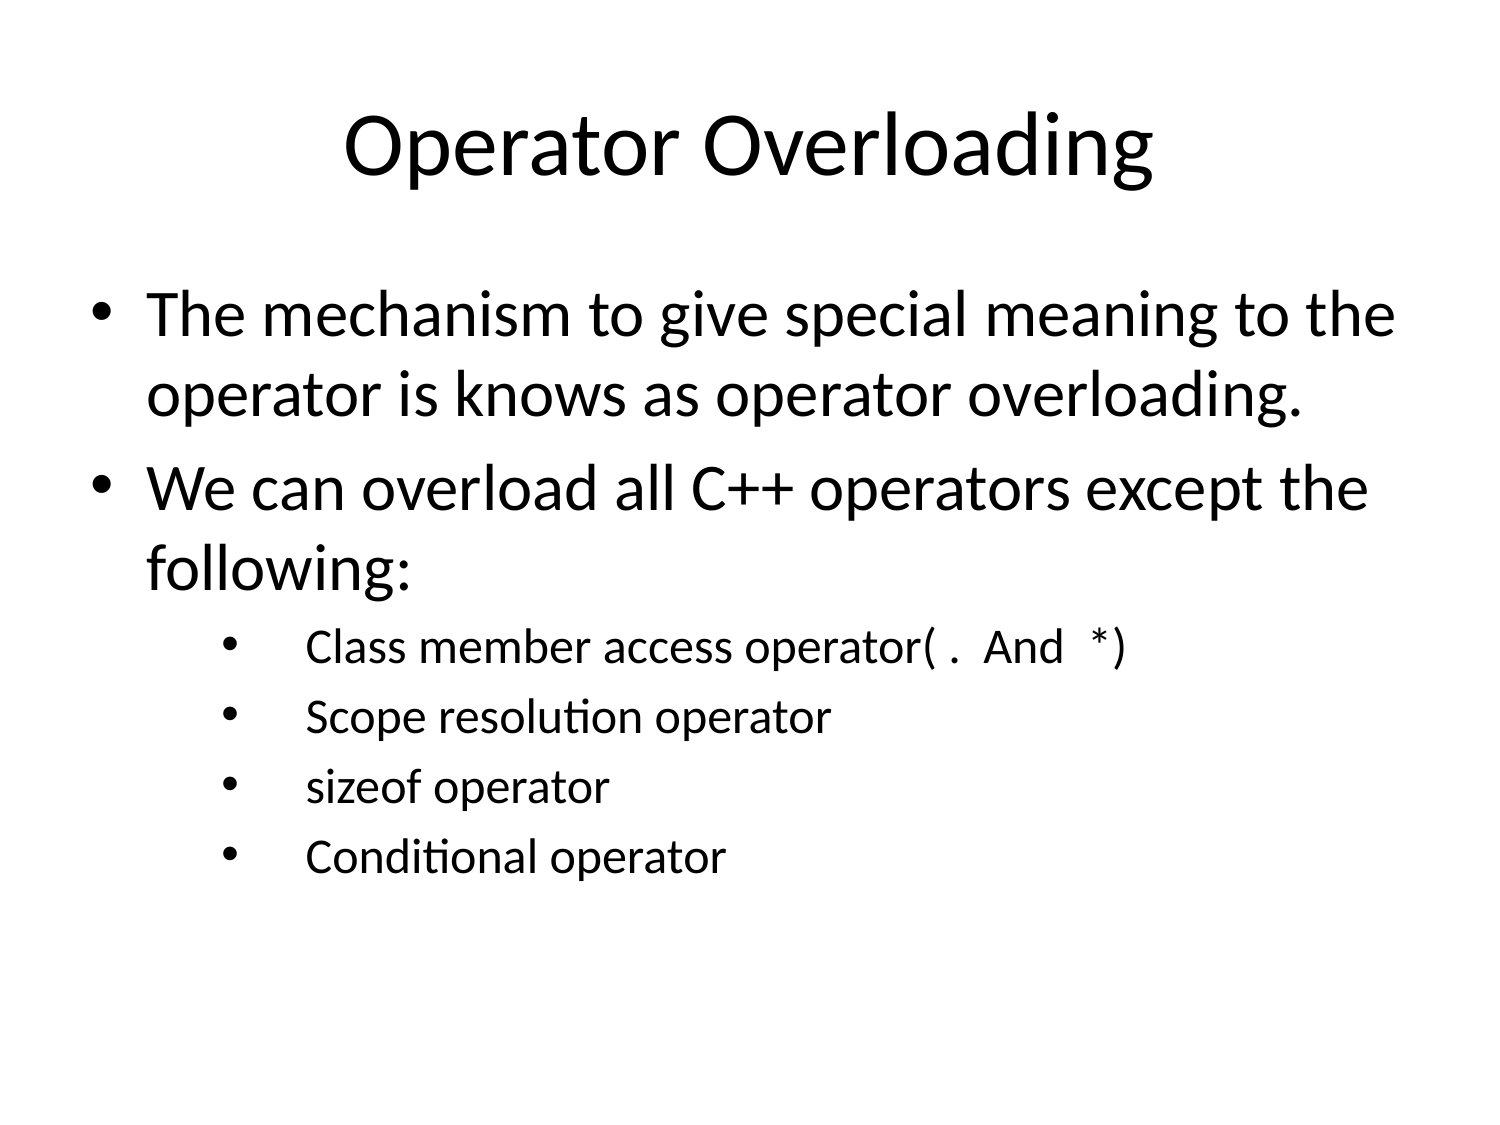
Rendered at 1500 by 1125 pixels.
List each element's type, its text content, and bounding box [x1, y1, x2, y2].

title Operator Overloading [75, 45, 1425, 233]
list The mechanism to give special meaning to the operator is knows as operator overloading. We can overload all C++ operators except the following: Class member access operator( . And *) Scope resolution operator sizeof operator Conditional operator [75, 262, 1425, 1005]
